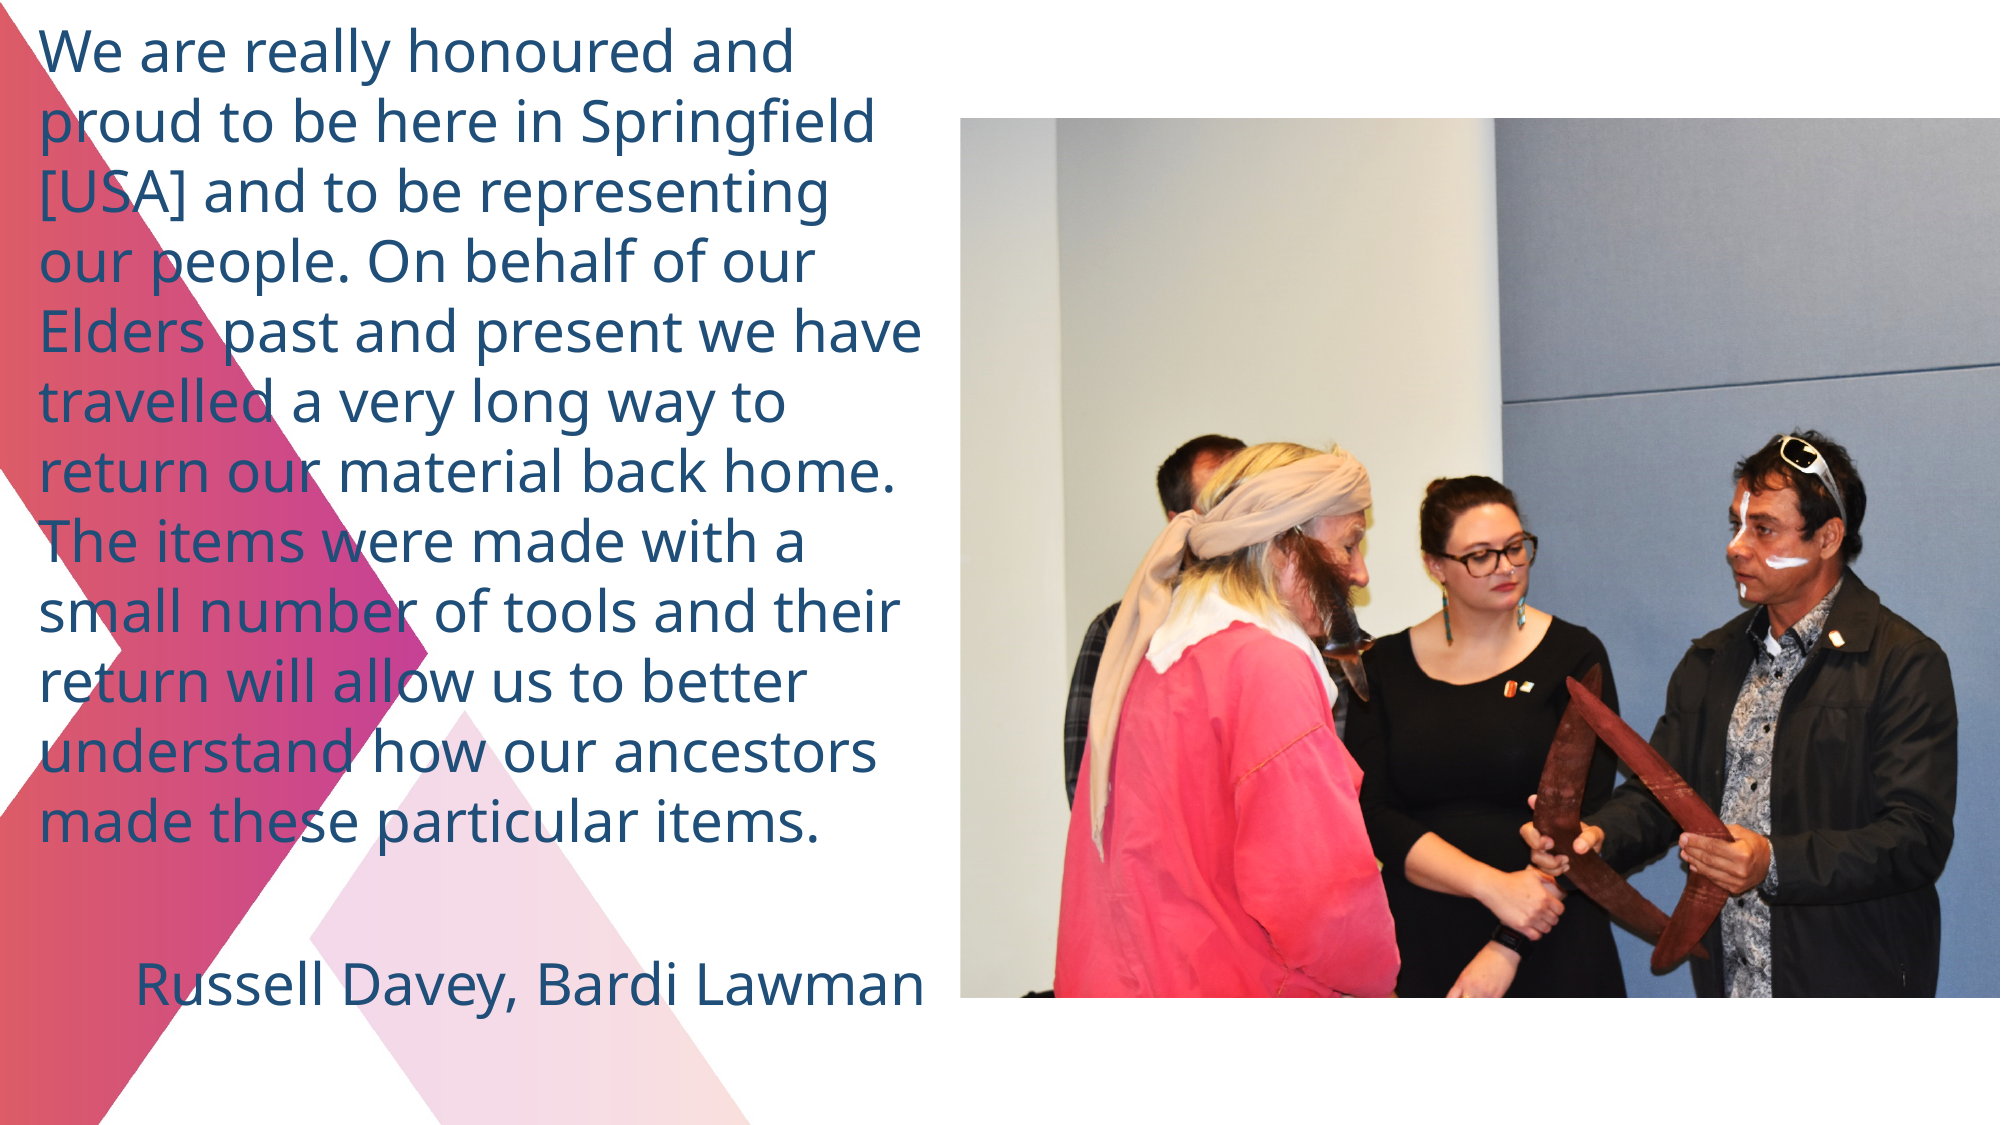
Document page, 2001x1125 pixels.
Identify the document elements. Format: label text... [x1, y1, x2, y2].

picture [0, 0, 2000, 1125]
text_box We are really honoured and proud to be here in Springfield [USA] and to be representing our people. On behalf of our Elders past and present we have travelled a very long way to return our material back home. The items were made with a small number of tools and their return will allow us to better understand how our ancestors made these particular items. Russell Davey, Bardi Lawman [23, 6, 942, 1107]
